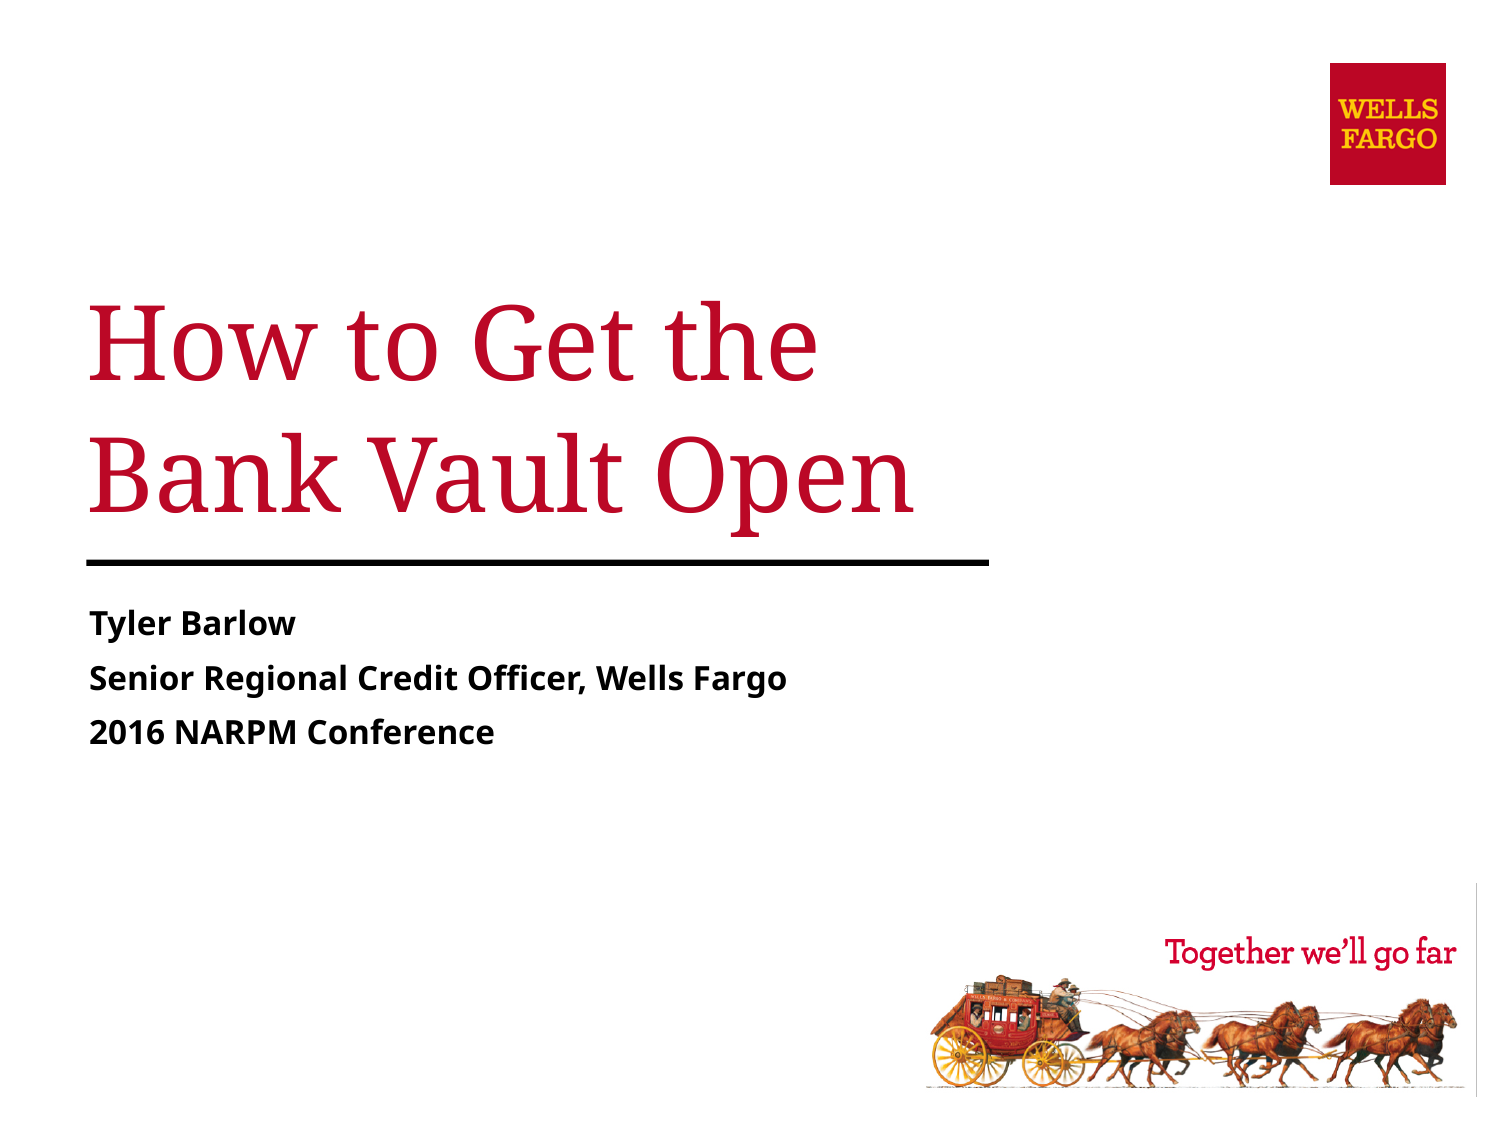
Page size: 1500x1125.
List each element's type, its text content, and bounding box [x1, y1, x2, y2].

subtitle Tyler Barlow Senior Regional Credit Officer, Wells Fargo 2016 NARPM Conference [73, 594, 1052, 883]
picture [897, 62, 1477, 1114]
title How to Get the Bank Vault Open [70, 222, 1052, 541]
